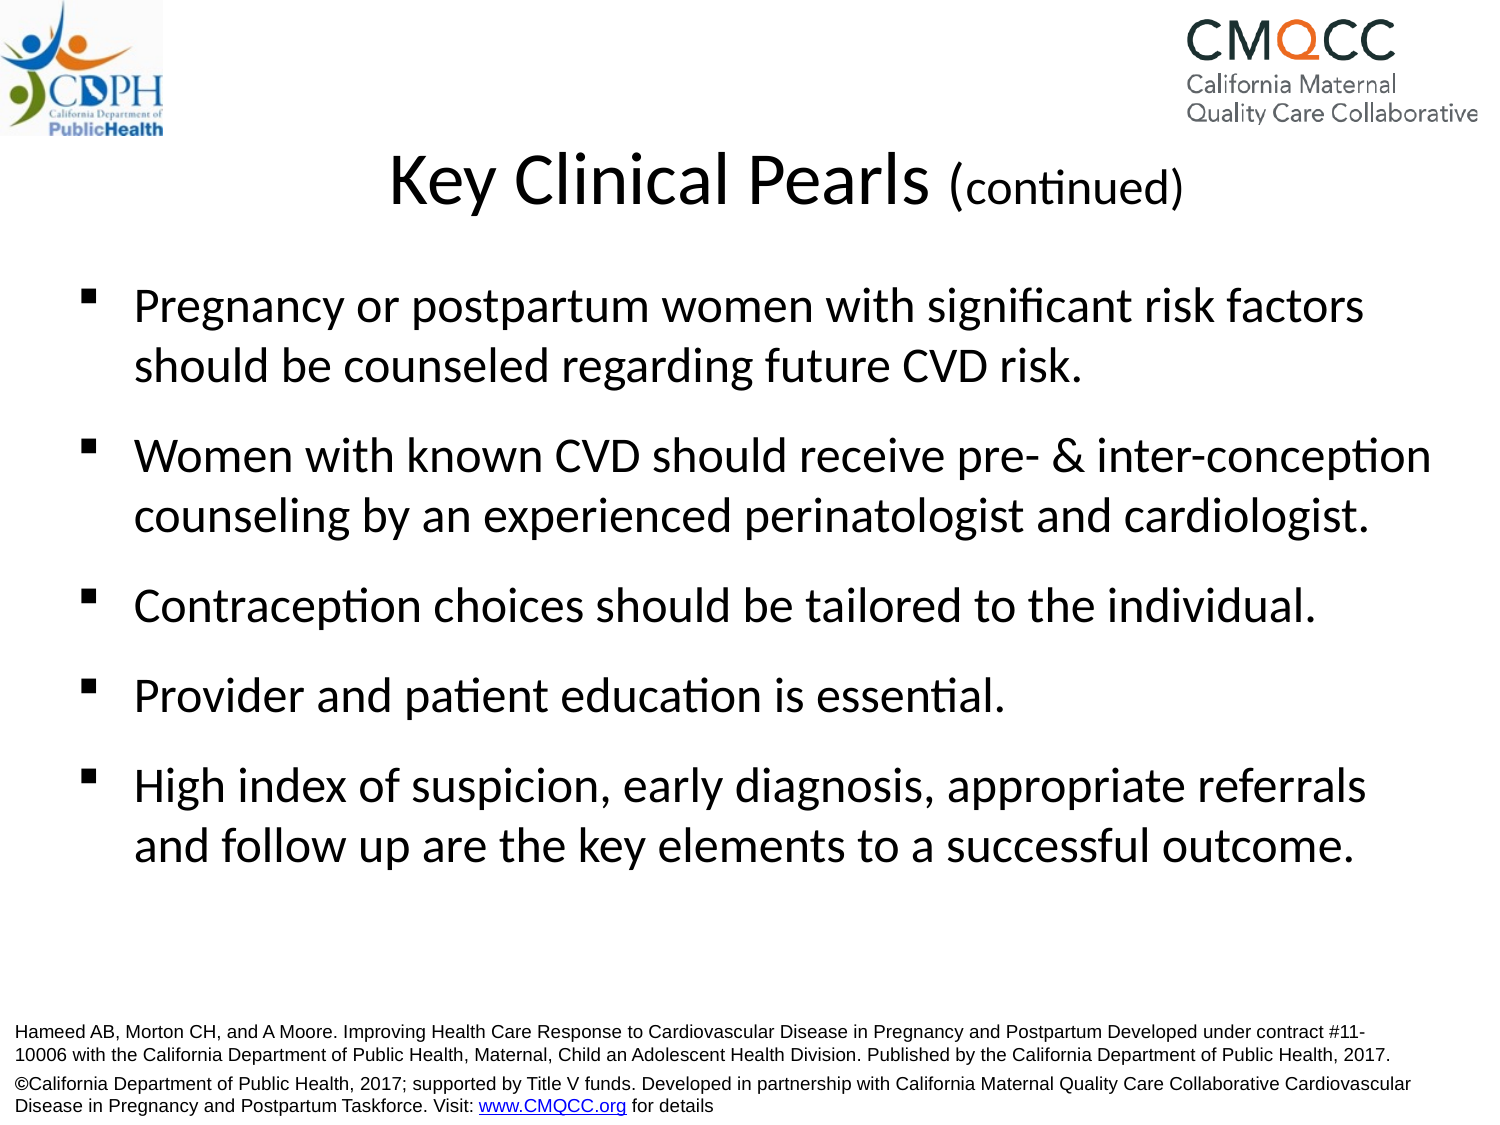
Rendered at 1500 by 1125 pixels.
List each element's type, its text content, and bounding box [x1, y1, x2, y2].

text_box Hameed AB, Morton CH, and A Moore. Improving Health Care Response to Cardiovascular Disease in Pregnancy and Postpartum Developed under contract #11-10006 with the California Department of Public Health, Maternal, Child an Adolescent Health Division. Published by the California Department of Public Health, 2017. [0, 1012, 1425, 1073]
title Key Clinical Pearls (continued) [150, 99, 1425, 250]
picture [0, 0, 163, 136]
list Pregnancy or postpartum women with significant risk factors should be counseled regarding future CVD risk. Women with known CVD should receive pre- & inter-conception counseling by an experienced perinatologist and cardiologist. Contraception choices should be tailored to the individual. Provider and patient education is essential. High index of suspicion, early diagnosis, appropriate referrals and follow up are the key elements to a successful outcome. [62, 265, 1463, 1016]
